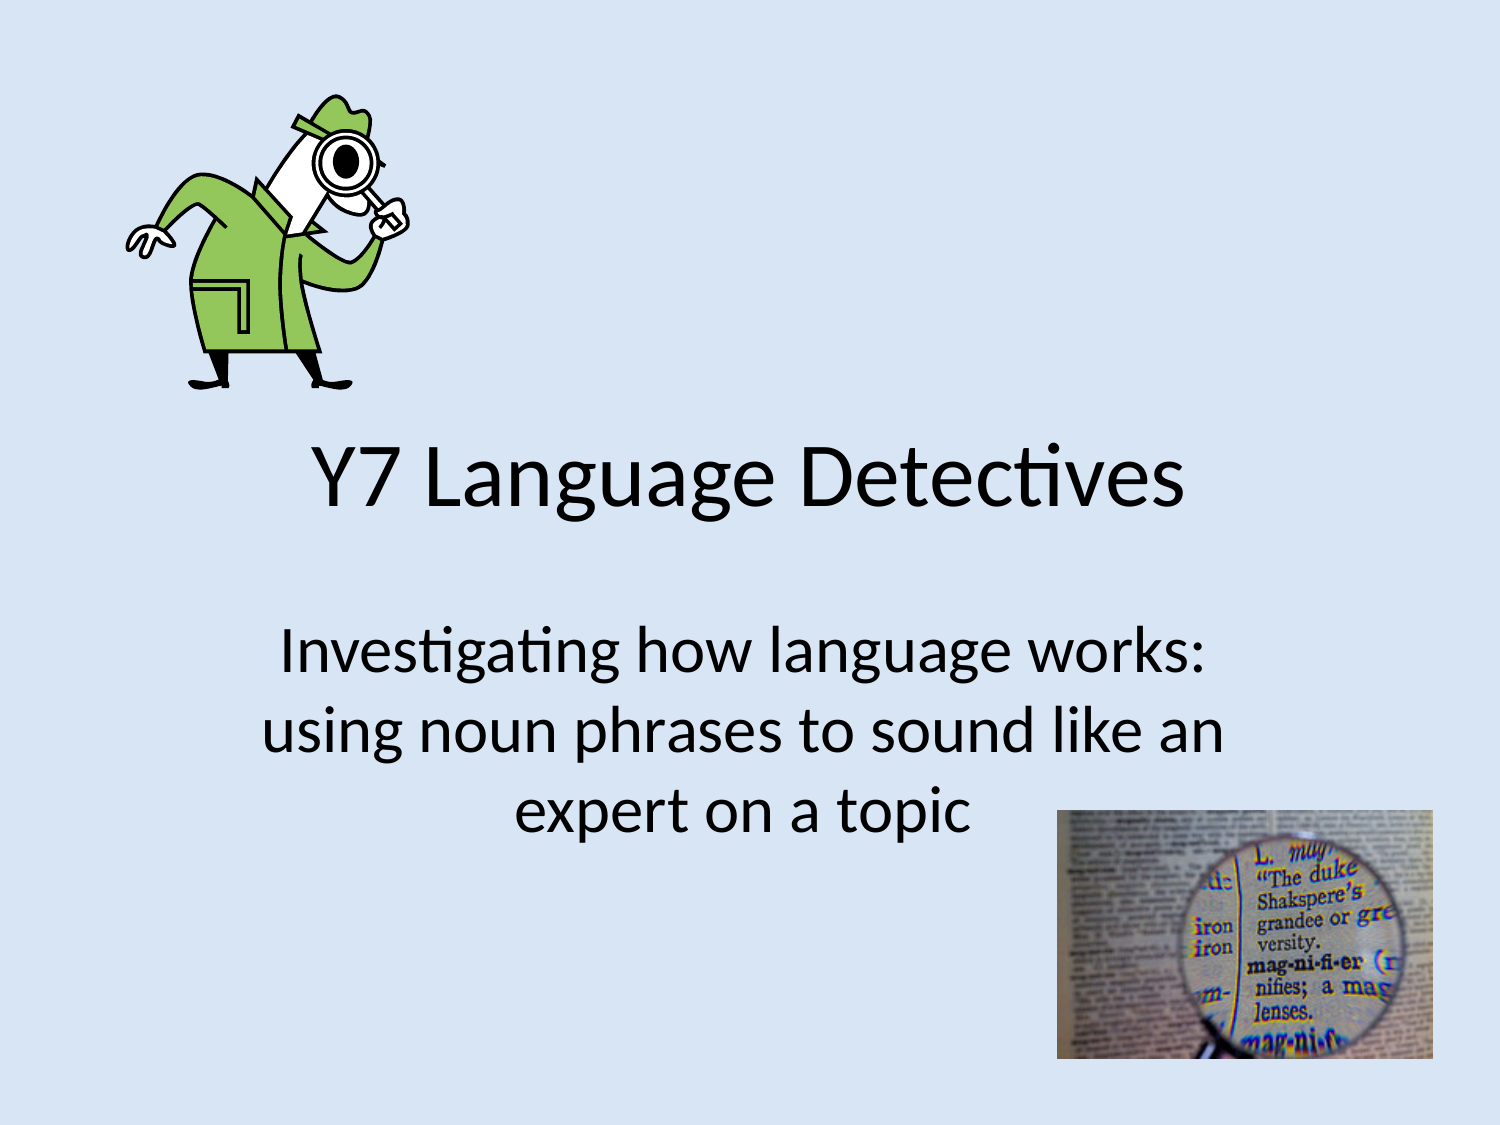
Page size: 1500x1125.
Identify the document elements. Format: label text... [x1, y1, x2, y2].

picture [123, 89, 411, 392]
picture [1056, 810, 1433, 1060]
subtitle Investigating how language works: using noun phrases to sound like an expert on a topic [218, 597, 1269, 886]
title Y7 Language Detectives [112, 349, 1388, 591]
